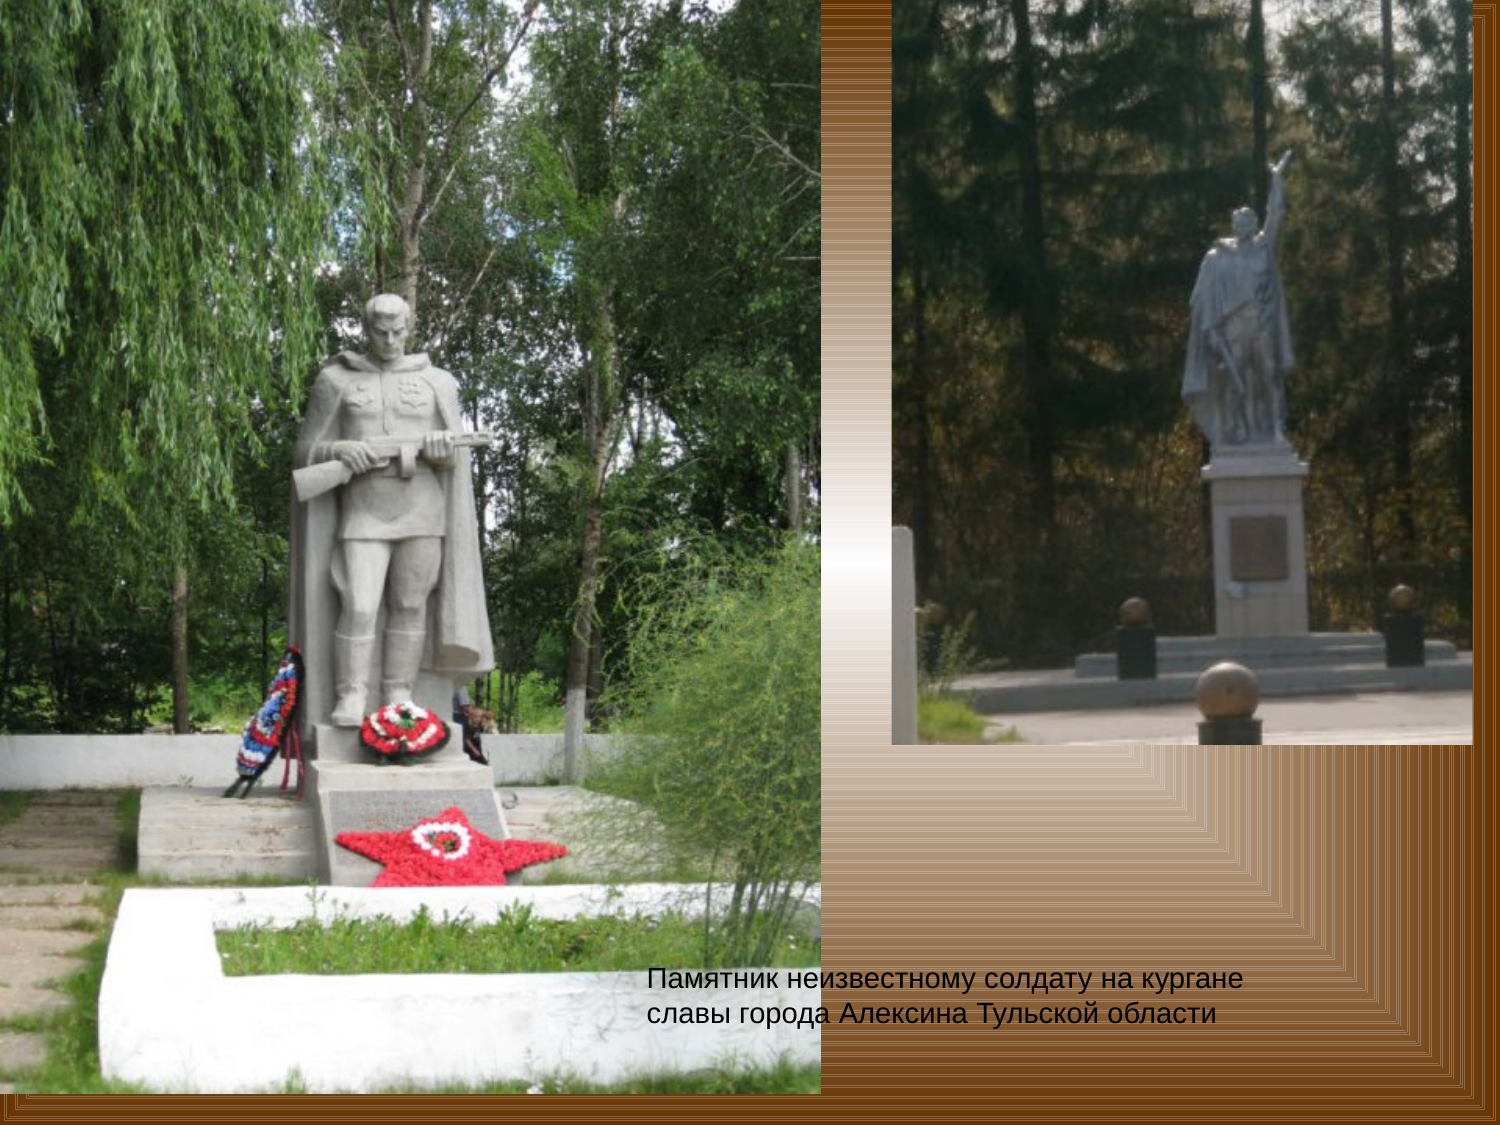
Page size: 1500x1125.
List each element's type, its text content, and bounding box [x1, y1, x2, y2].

text_box Памятник неизвестному солдату на кургане славы города Алексина Тульской области [824, 952, 1382, 1037]
picture [891, 0, 1473, 745]
picture [0, 0, 821, 1094]
